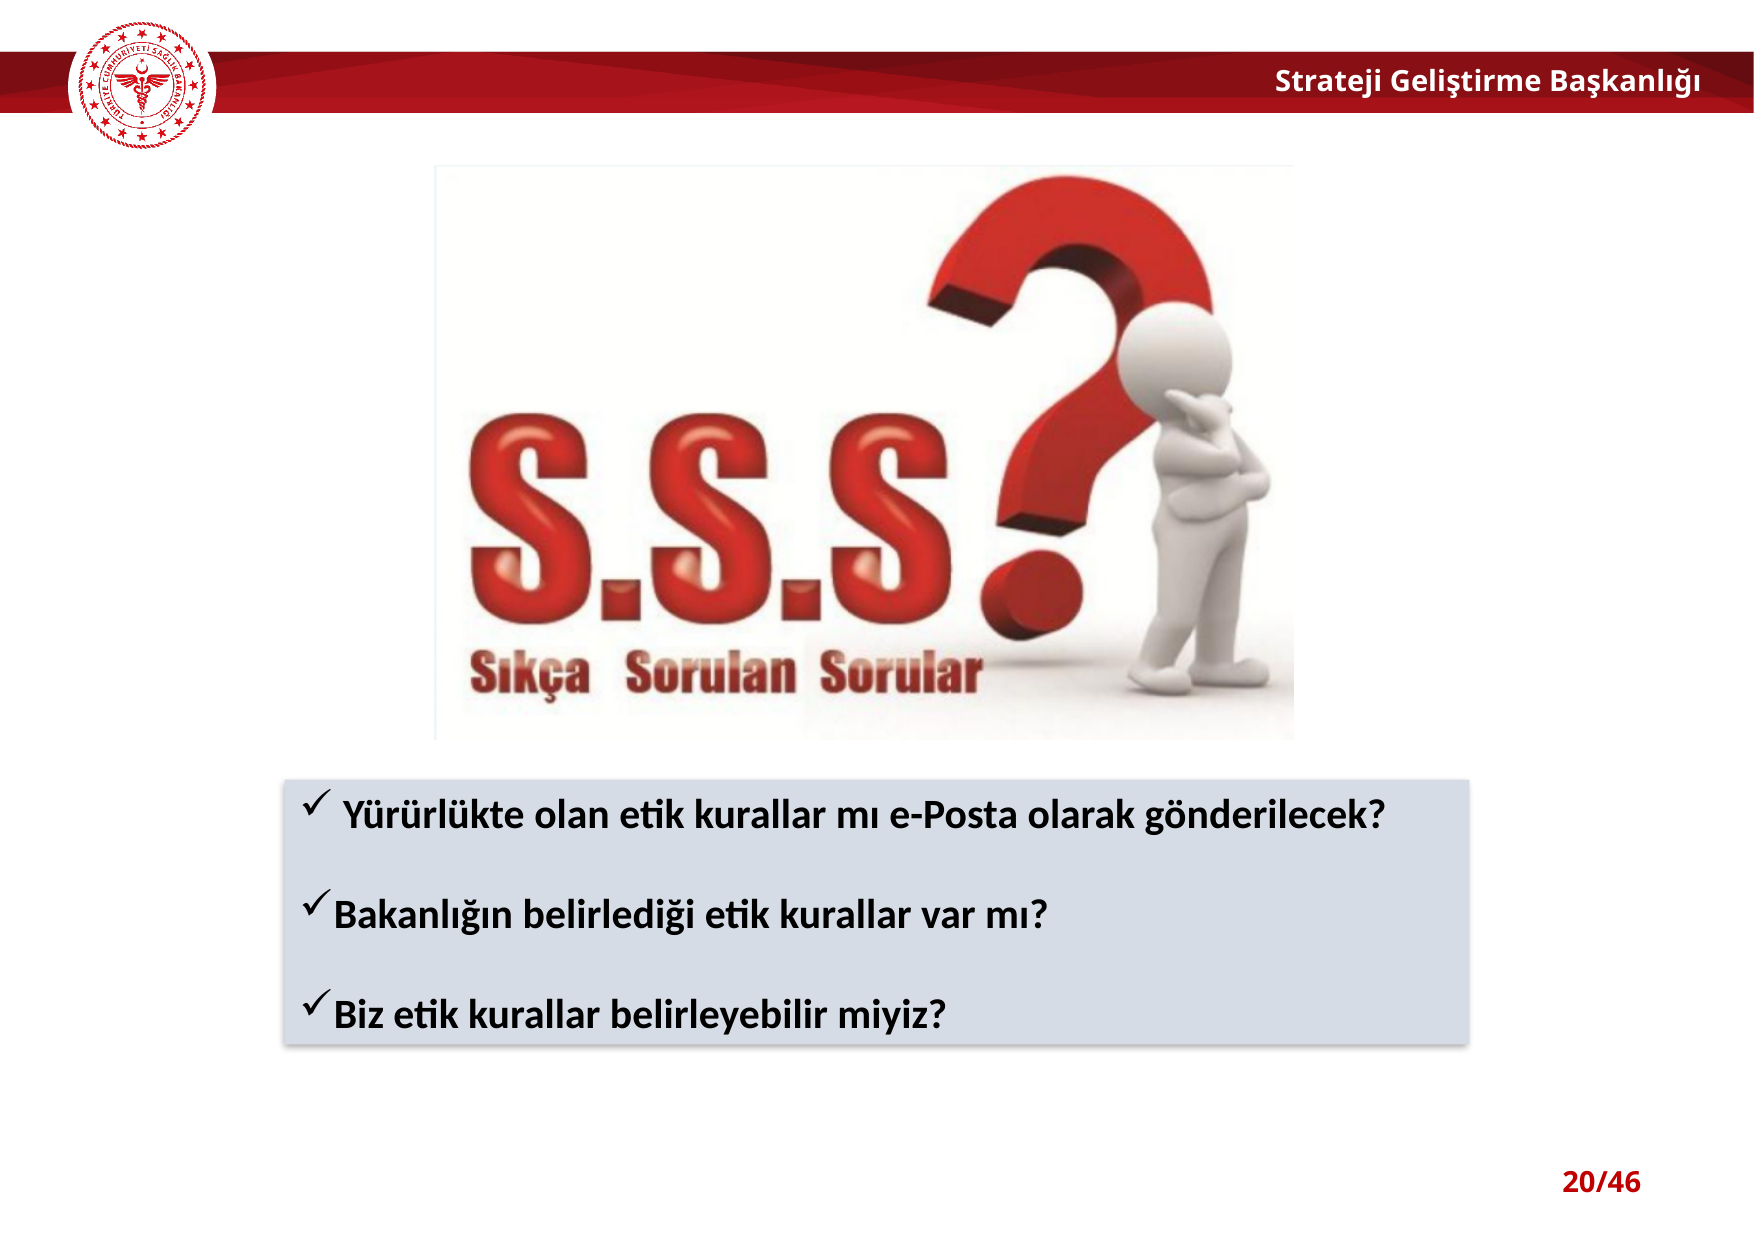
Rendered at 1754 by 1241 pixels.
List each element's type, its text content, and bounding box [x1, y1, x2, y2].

picture [0, 19, 207, 152]
text_box Yürürlükte olan etik kurallar mı e-Posta olarak gönderilecek? Bakanlığın belirlediği etik kurallar var mı? Biz etik kurallar belirleyebilir miyiz? [284, 779, 1470, 1045]
picture [434, 165, 1294, 740]
picture [208, 51, 1754, 113]
